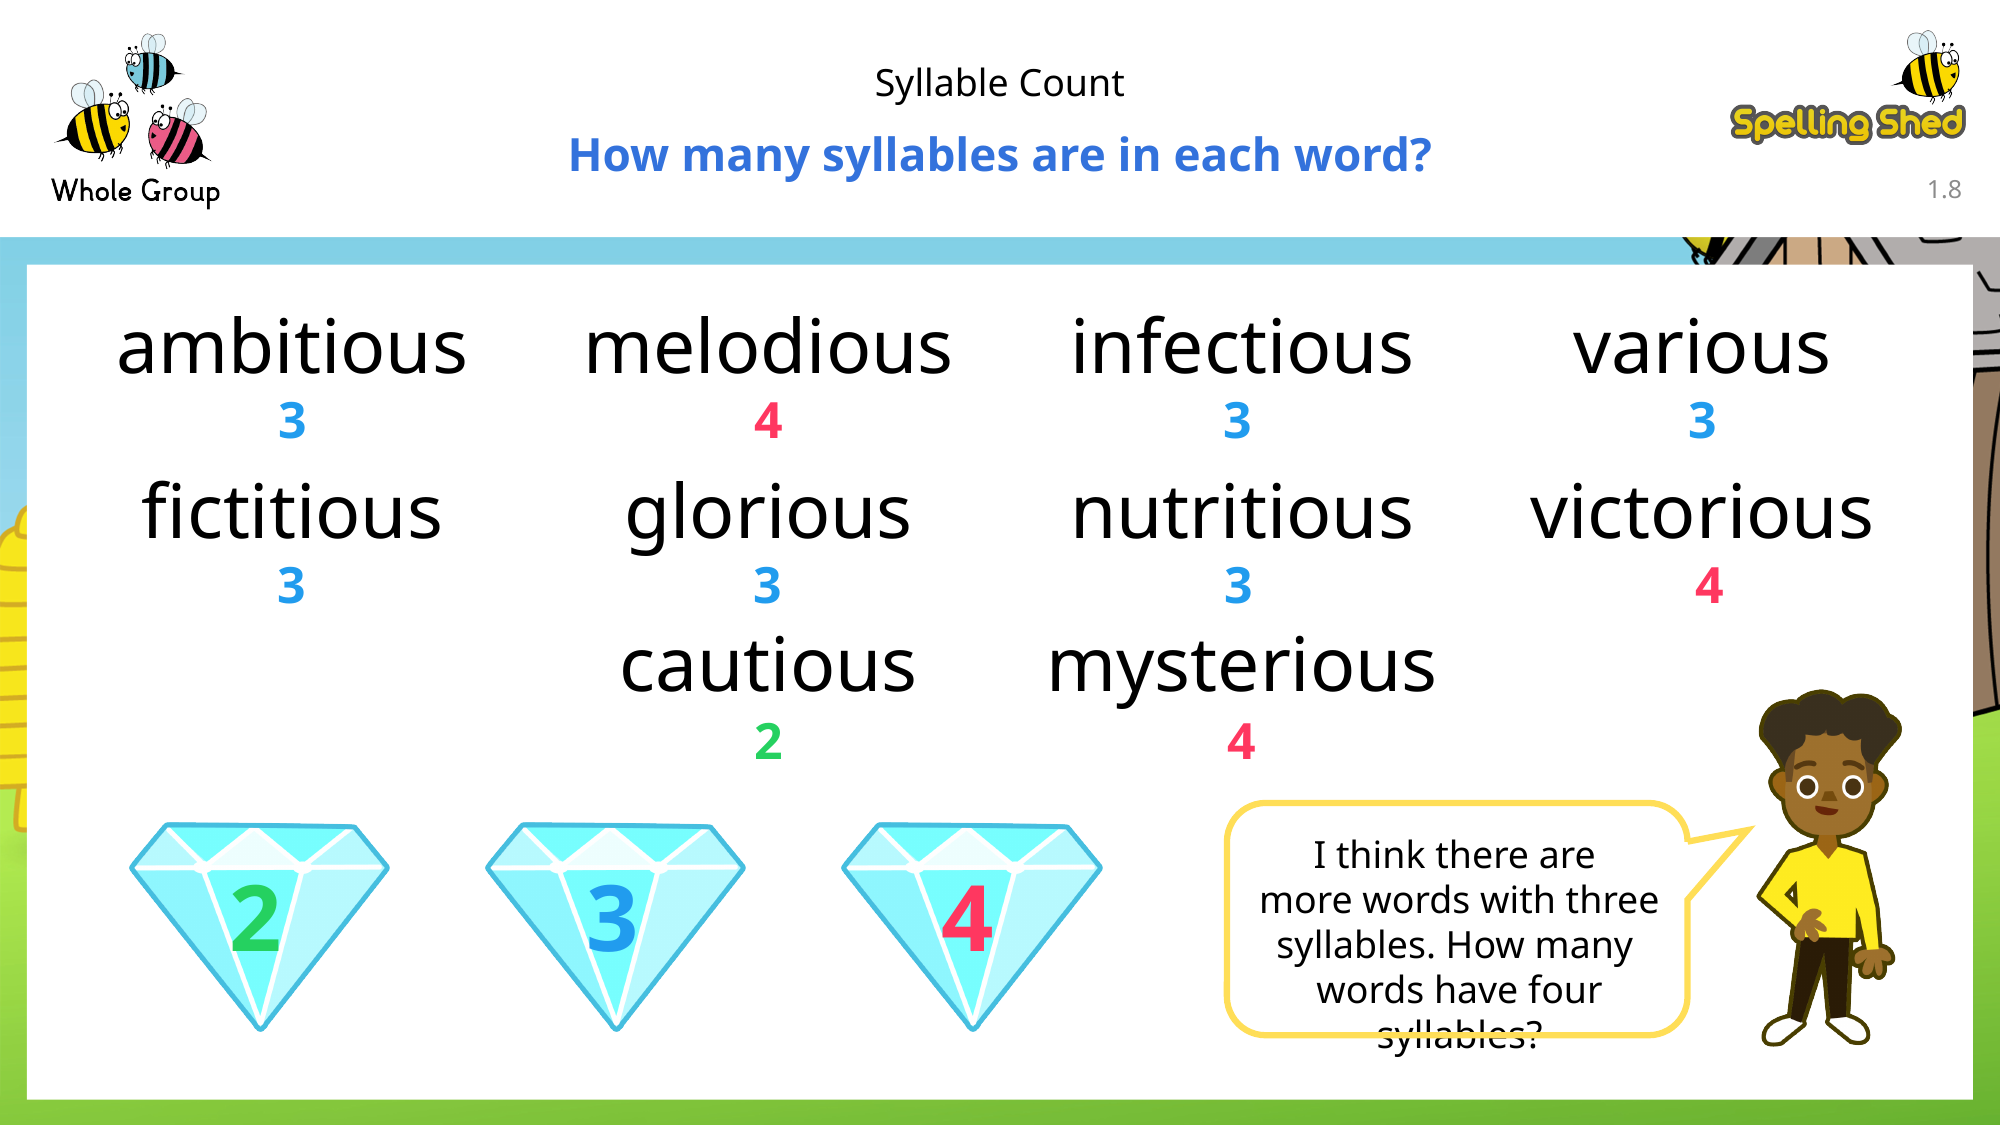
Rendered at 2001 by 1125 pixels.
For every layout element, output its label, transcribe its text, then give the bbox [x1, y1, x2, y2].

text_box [738, 381, 1740, 778]
list How many syllables are in each word? [312, 126, 1687, 187]
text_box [1226, 689, 1901, 1047]
text_box fictitious [126, 489, 262, 561]
text_box various [1558, 324, 1847, 397]
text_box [485, 822, 746, 1032]
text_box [841, 822, 1103, 1032]
text_box melodious [568, 324, 969, 381]
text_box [262, 381, 1732, 622]
picture [0, 238, 2000, 1125]
text_box cautious [604, 642, 738, 714]
text_box victorious [1740, 489, 1890, 561]
text_box ambitious [101, 324, 484, 397]
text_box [129, 822, 390, 1032]
slide_number 1.7 [1882, 160, 1978, 221]
picture [49, 33, 221, 210]
picture [1730, 30, 1966, 145]
list Syllable Count [573, 56, 1427, 109]
text_box infectious [1055, 324, 1430, 381]
